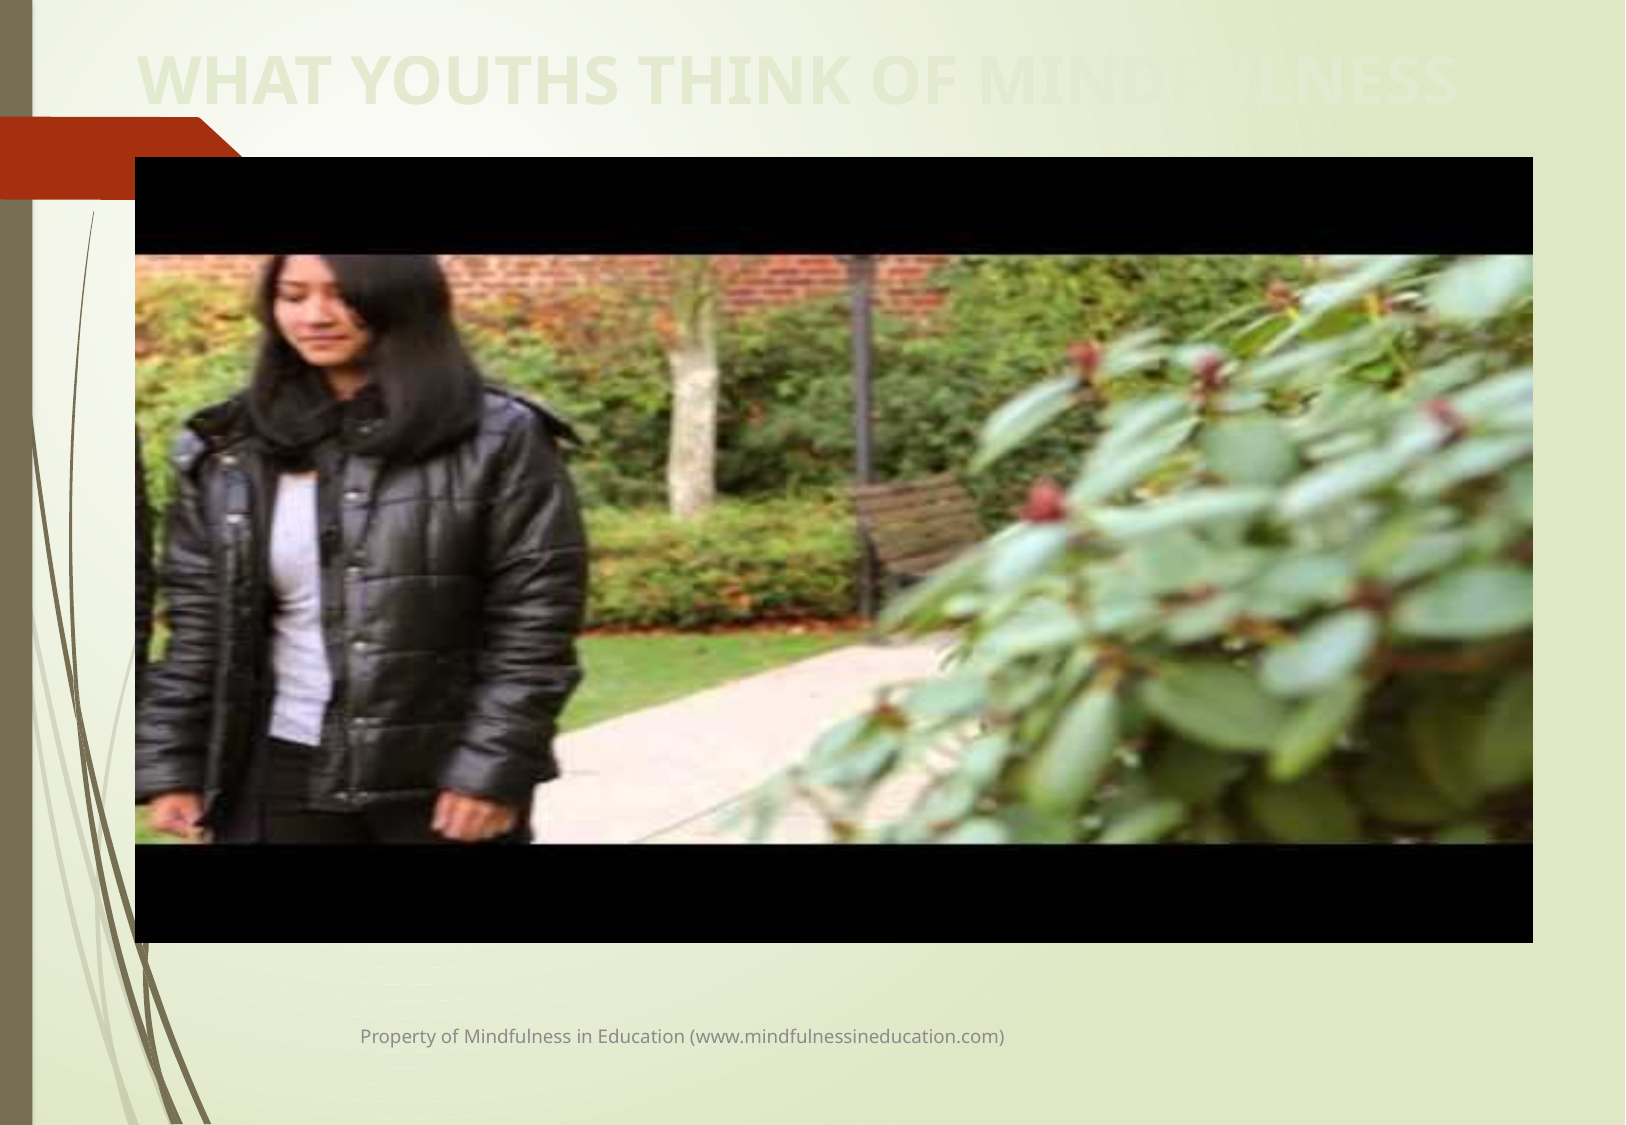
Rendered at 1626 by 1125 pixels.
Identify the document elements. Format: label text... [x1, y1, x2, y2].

footer Property of Mindfulness in Education (www.mindfulnessineducation.com) [345, 1006, 1361, 1067]
text_box WHAT YOUTHS THINK OF MINDFULNESS [112, 30, 1485, 125]
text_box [134, 156, 1534, 944]
